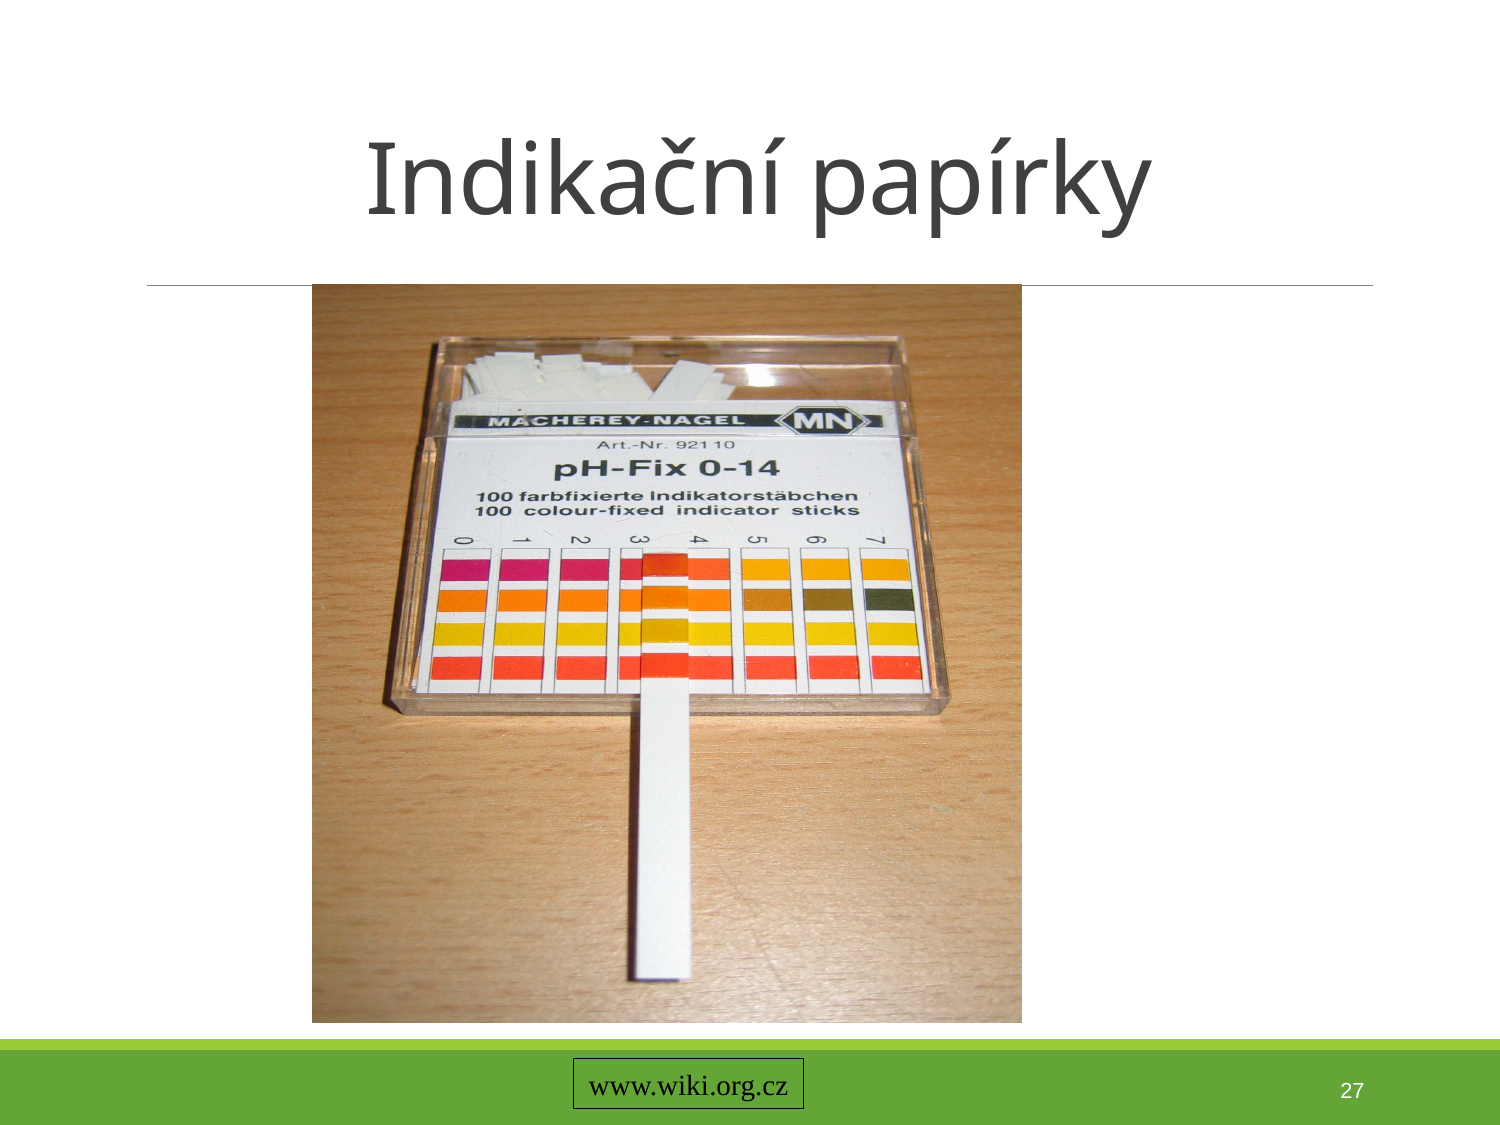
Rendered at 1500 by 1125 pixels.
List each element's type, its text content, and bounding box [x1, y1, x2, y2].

picture [312, 284, 1022, 1023]
title Indikační papírky [140, 4, 1378, 243]
text_box www.wiki.org.cz [573, 1058, 804, 1109]
slide_number 27 [1218, 1059, 1380, 1120]
